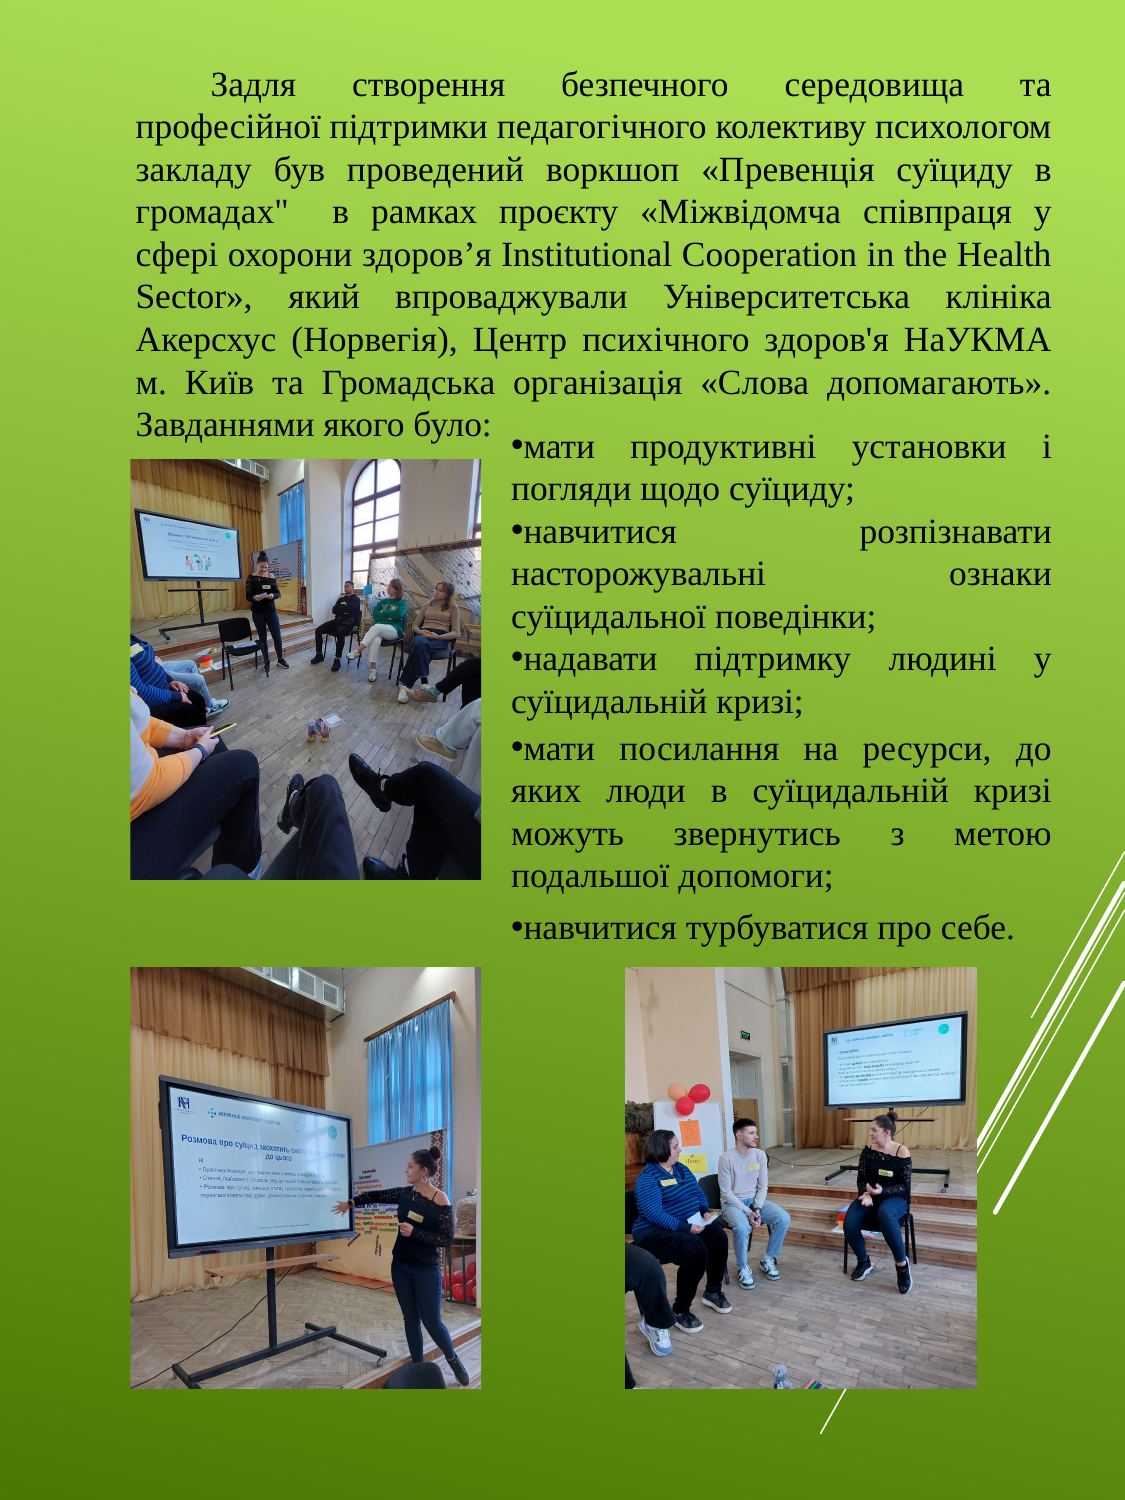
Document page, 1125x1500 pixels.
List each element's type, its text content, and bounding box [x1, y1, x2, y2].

picture [130, 459, 482, 880]
text_box Задля створення безпечного середовища та професійної підтримки педагогічного колективу психологом закладу був проведений воркшоп «Превенція суїциду в громадах" в рамках проєкту «Міжвідомча співпраця у сфері охорони здоровʼя Institutional Cooperation in the Health Sector», який впроваджували Університетська клініка Акерсхус (Норвегія), Центр психічного здоров'я НаУКМА м. Київ та Громадська організація «Слова допомагають». Завданнями якого було: [120, 53, 1067, 452]
text_box навчитися турбуватися про себе. [496, 897, 1067, 955]
text_box мати посилання на ресурси, до яких люди в суїцидальній кризі можуть звернутись з метою подальшої допомоги; [496, 675, 1067, 897]
picture [130, 966, 482, 1389]
picture [624, 966, 978, 1389]
text_box мати продуктивні установки і погляди щодо суїциду; навчитися розпізнавати насторожувальні ознаки суїцидальної поведінки; надавати підтримку людині у суїцидальній кризі; [496, 372, 1067, 675]
